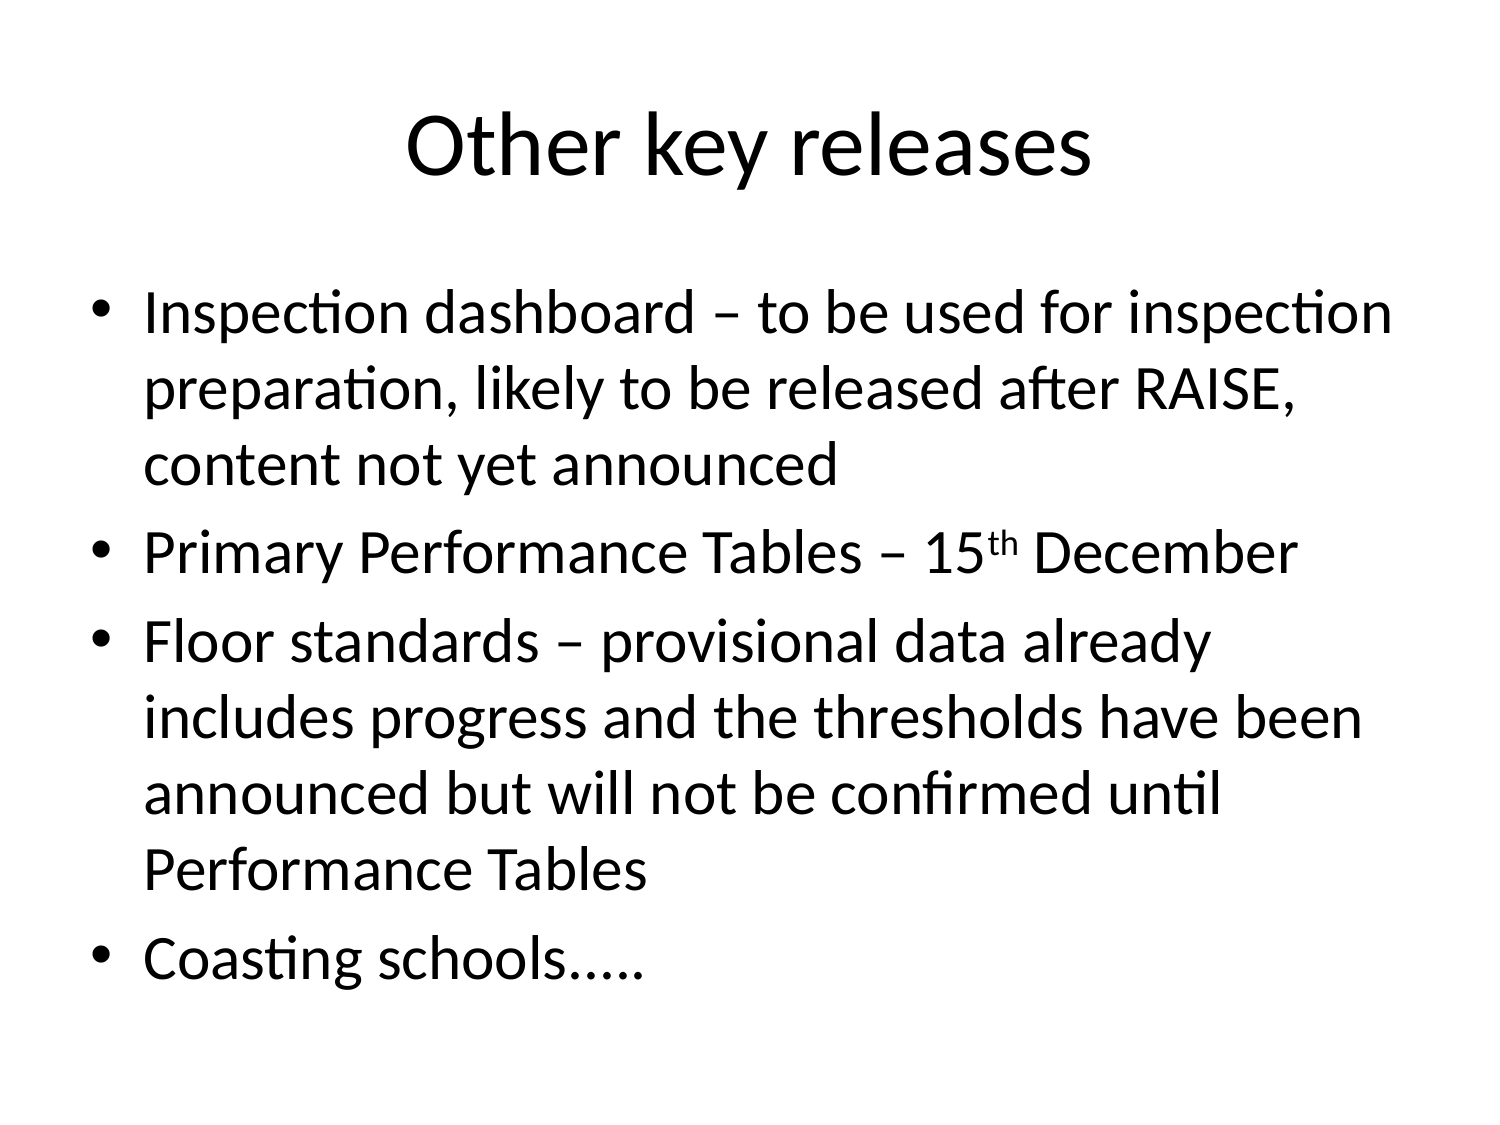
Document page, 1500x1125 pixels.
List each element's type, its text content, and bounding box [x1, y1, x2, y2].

list Inspection dashboard – to be used for inspection preparation, likely to be released after RAISE, content not yet announced Primary Performance Tables – 15th December Floor standards – provisional data already includes progress and the thresholds have been announced but will not be confirmed until Performance Tables Coasting schools..... [75, 262, 1425, 1005]
title Other key releases [75, 45, 1425, 233]
